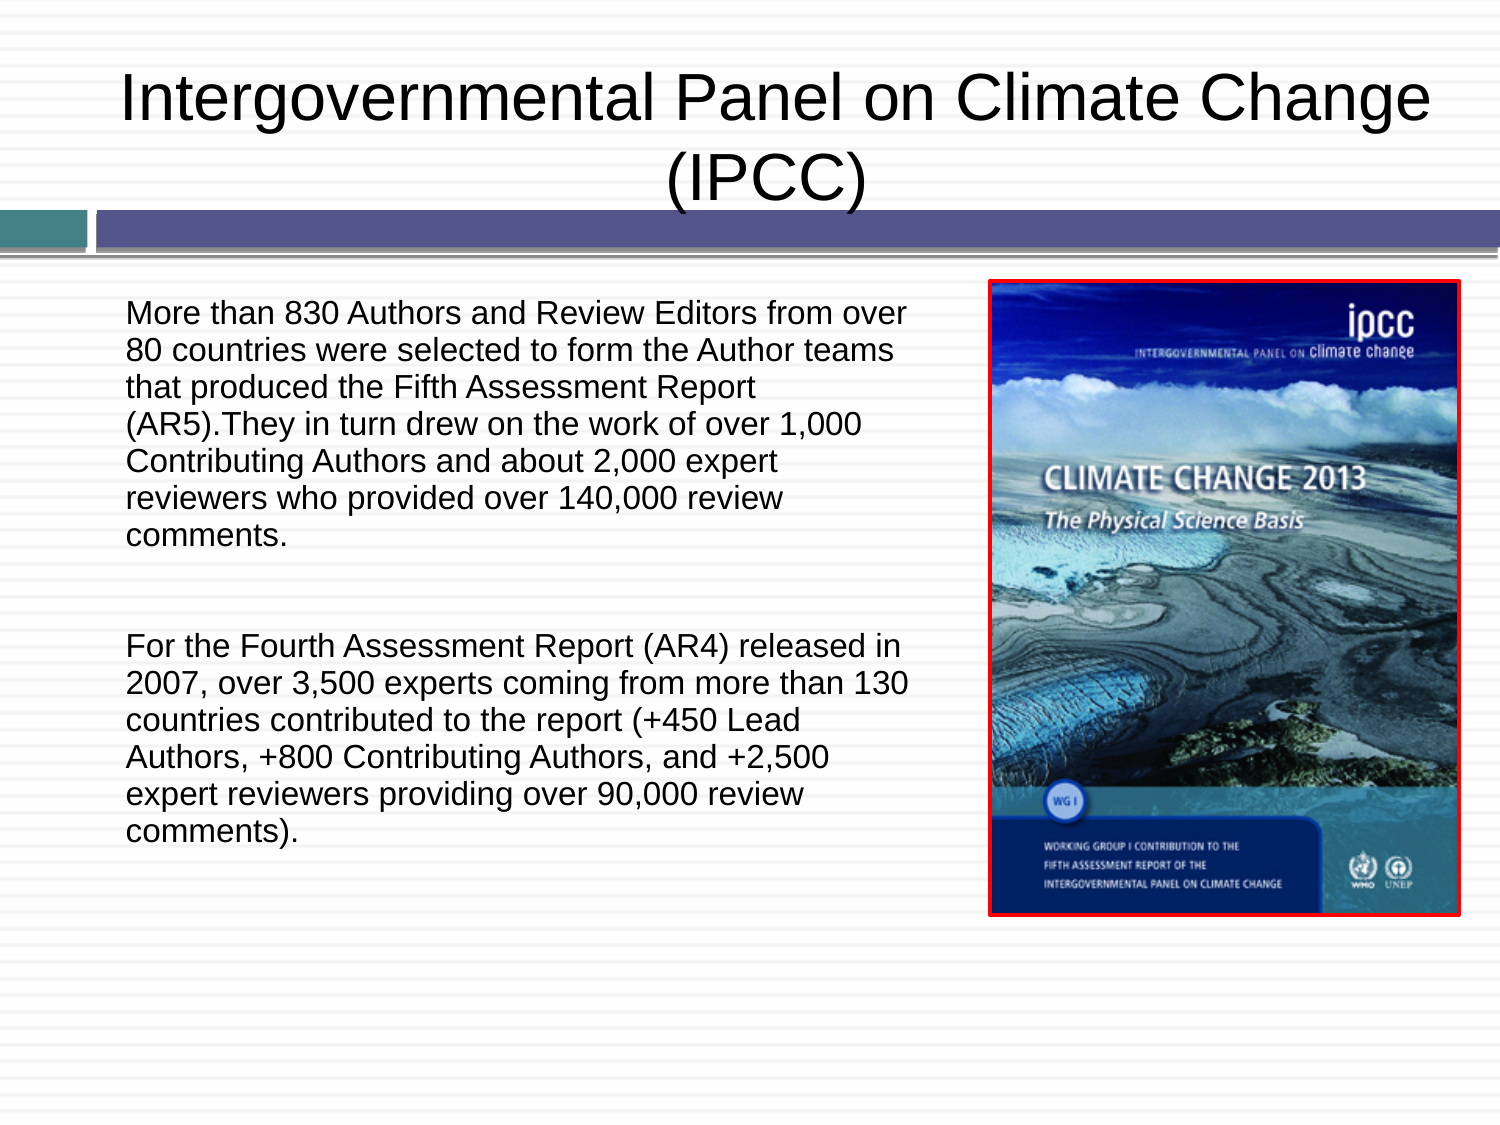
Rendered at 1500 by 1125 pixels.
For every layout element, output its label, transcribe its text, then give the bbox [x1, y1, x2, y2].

table_header More than 830 Authors and Review Editors from over 80 countries were selected to form the Author teams that produced the Fifth Assessment Report (AR5).They in turn drew on the work of over 1,000 Contributing Authors and about 2,000 expert reviewers who provided over 140,000 review comments. For the Fourth Assessment Report (AR4) released in 2007, over 3,500 experts coming from more than 130 countries contributed to the report (+450 Lead Authors, +800 Contributing Authors, and +2,500 expert reviewers providing over 90,000 review comments). [112, 281, 933, 933]
text_box Intergovernmental Panel on Climate Change (IPCC) [94, 46, 1459, 211]
text_box [846, 228, 878, 334]
picture [0, 0, 1500, 202]
picture [0, 255, 1500, 1125]
